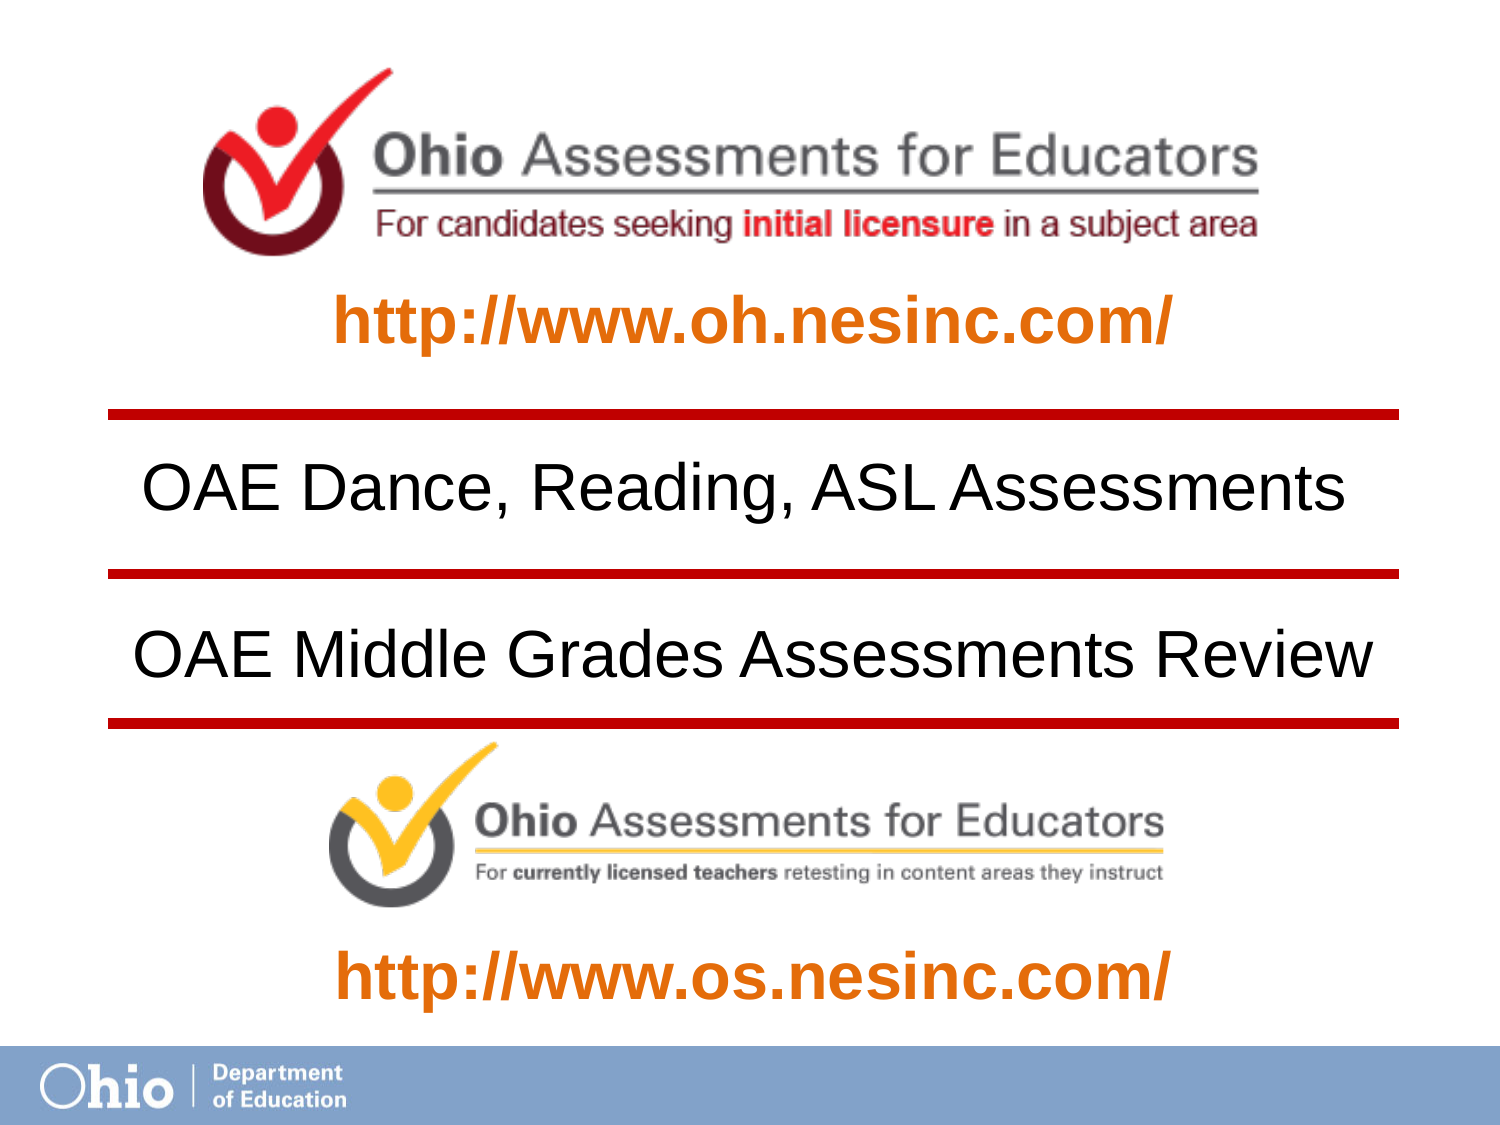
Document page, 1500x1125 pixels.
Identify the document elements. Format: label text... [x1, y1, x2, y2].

picture [0, 1046, 1500, 1125]
picture [329, 732, 1178, 915]
list http://www.oh.nesinc.com/ OAE Dance, Reading, ASL Assessments OAE Middle Grades Assessments Review http://www.os.nesinc.com/ [107, 277, 1400, 414]
picture [203, 48, 1304, 289]
list http://www.oh.nesinc.com/ OAE Dance, Reading, ASL Assessments OAE Middle Grades Assessments Review http://www.os.nesinc.com/ [107, 729, 1400, 1027]
list http://www.oh.nesinc.com/ OAE Dance, Reading, ASL Assessments OAE Middle Grades Assessments Review http://www.os.nesinc.com/ [107, 419, 1400, 573]
list http://www.oh.nesinc.com/ OAE Dance, Reading, ASL Assessments OAE Middle Grades Assessments Review http://www.os.nesinc.com/ [107, 579, 1400, 723]
